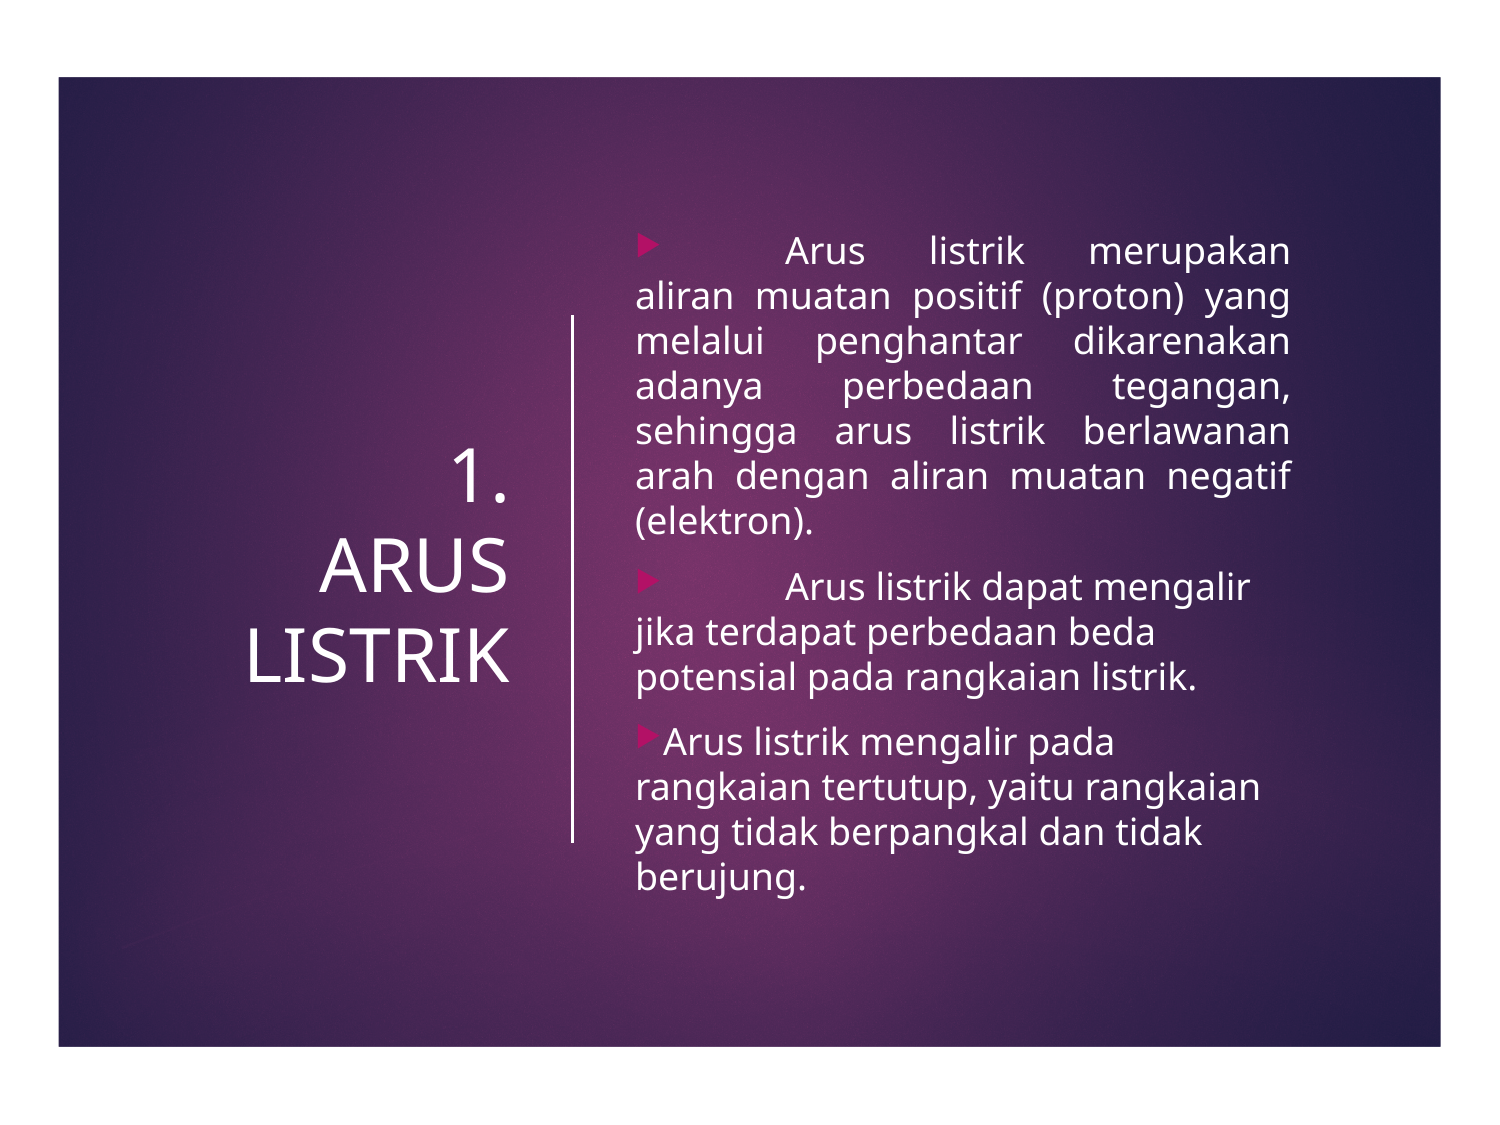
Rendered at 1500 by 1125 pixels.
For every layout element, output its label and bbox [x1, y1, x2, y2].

text_box [0, 0, 1500, 1125]
